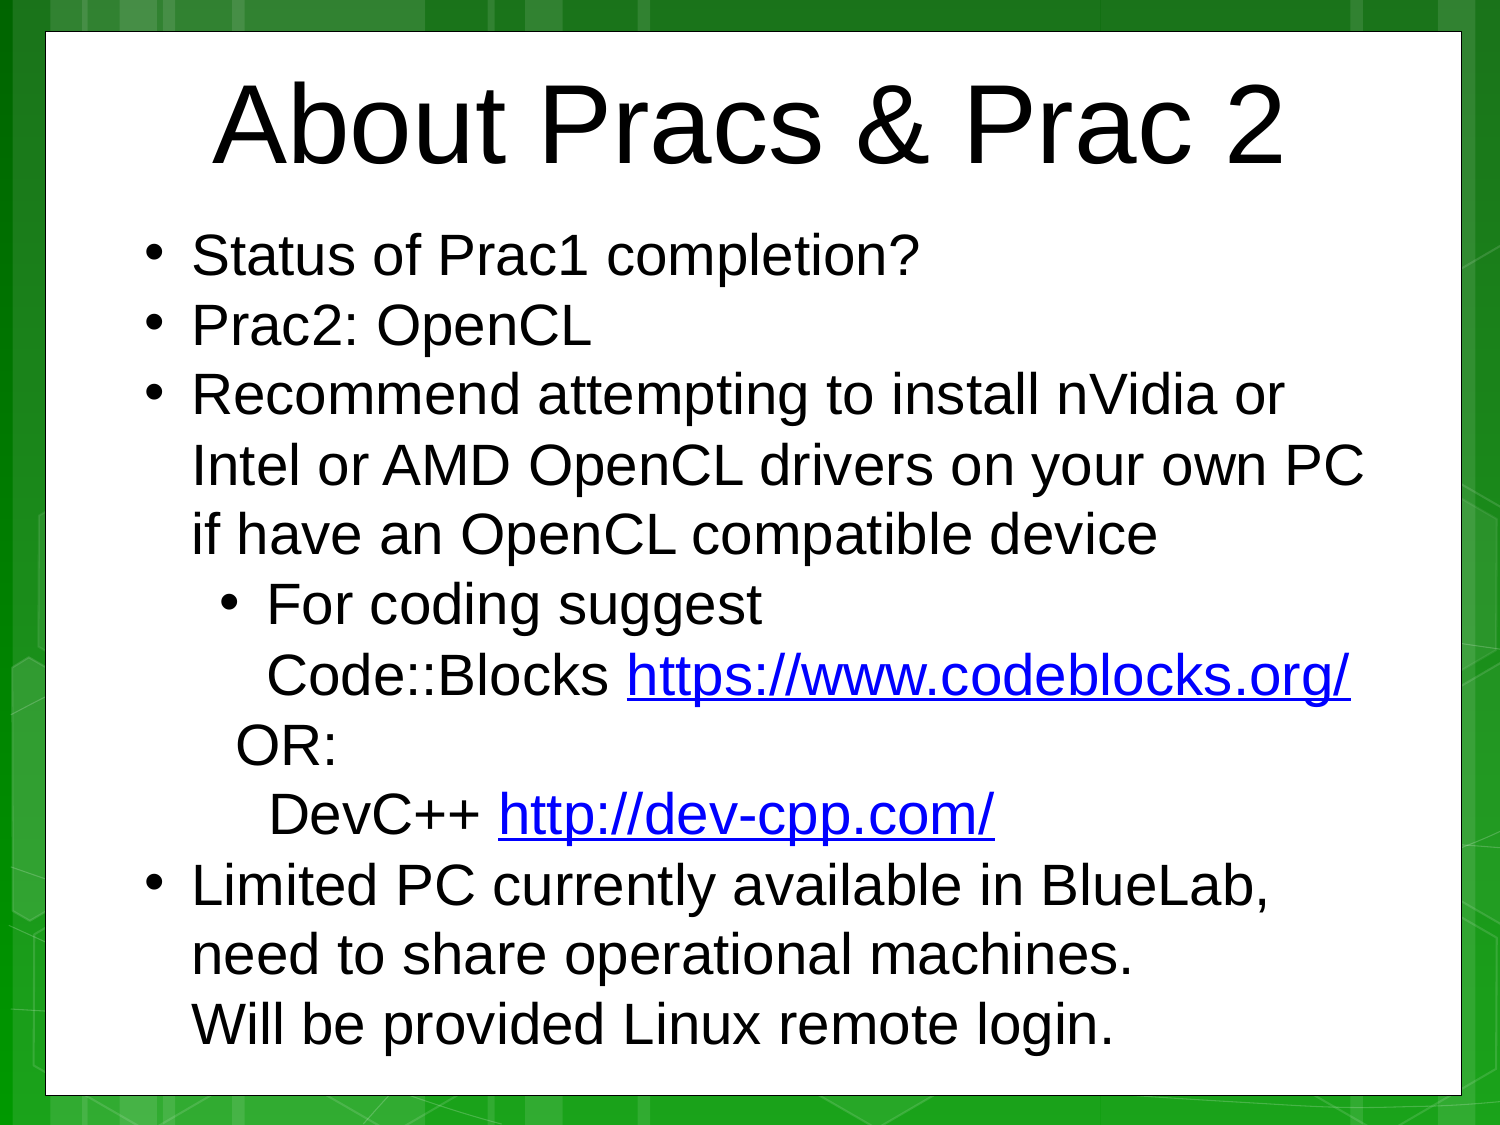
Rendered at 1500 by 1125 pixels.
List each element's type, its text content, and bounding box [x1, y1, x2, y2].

text_box About Pracs & Prac 2 [197, 43, 1303, 194]
text_box Status of Prac1 completion? Prac2: OpenCL Recommend attempting to install nVidia or Intel or AMD OpenCL drivers on your own PC if have an OpenCL compatible device For coding suggest Code::Blocks https://www.codeblocks.org/ OR: DevC++ http://dev-cpp.com/ Limited PC currently available in BlueLab, need to share operational machines. Will be provided Linux remote login. [129, 209, 1425, 1064]
